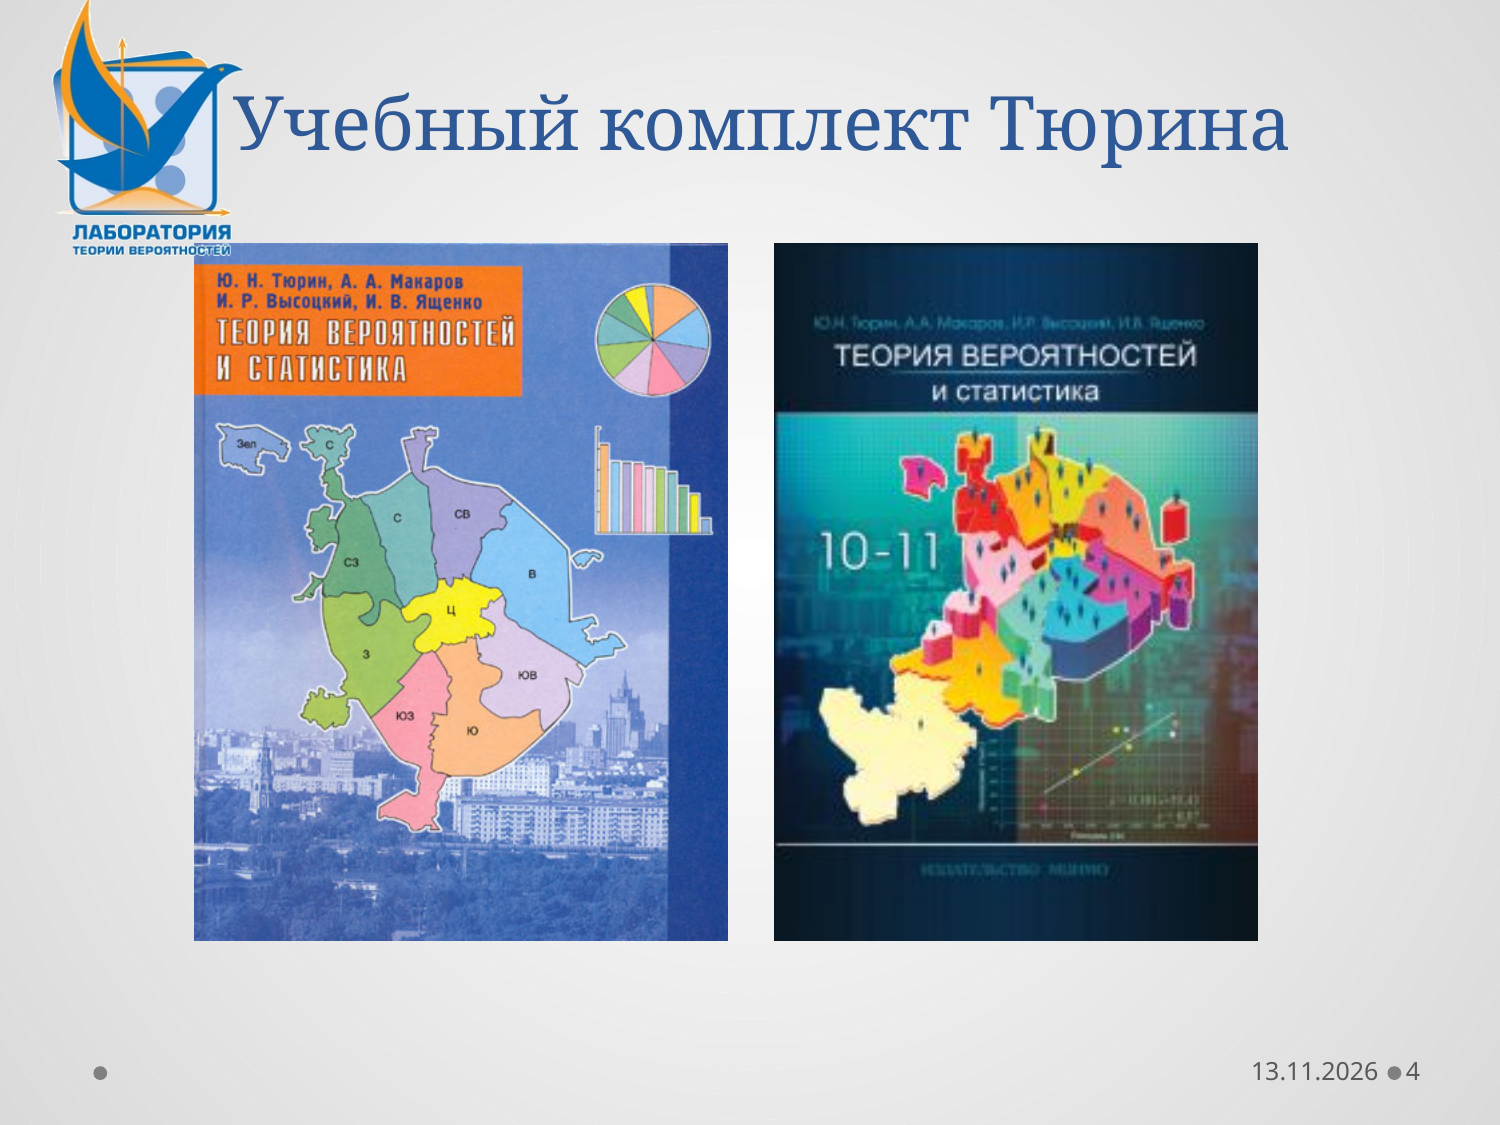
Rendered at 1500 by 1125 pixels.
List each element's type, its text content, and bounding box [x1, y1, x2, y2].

picture [46, 0, 729, 942]
title Учебный комплект Тюрина [254, 30, 1388, 173]
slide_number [1043, 1042, 1386, 1103]
picture [773, 243, 1259, 942]
slide_number 4 [1401, 1042, 1494, 1103]
